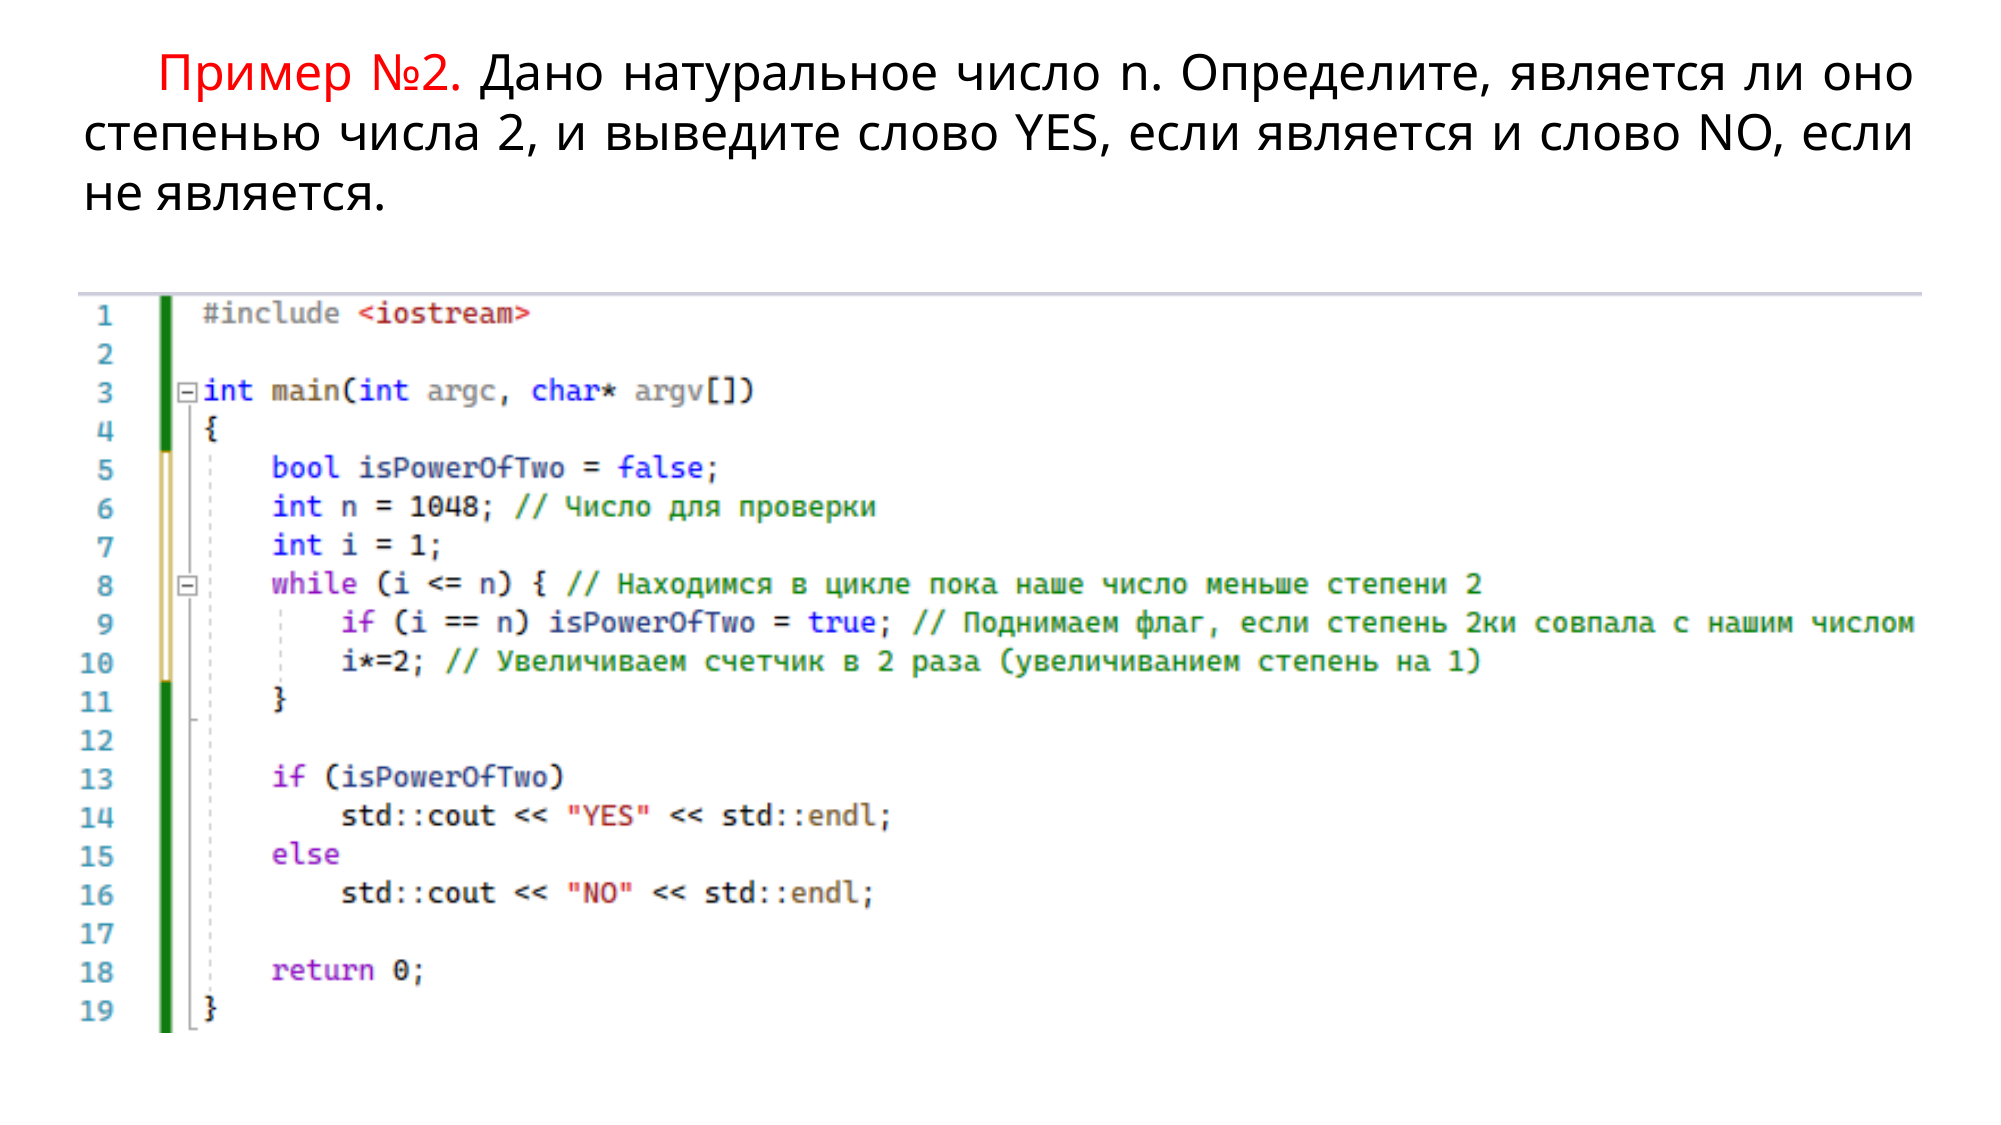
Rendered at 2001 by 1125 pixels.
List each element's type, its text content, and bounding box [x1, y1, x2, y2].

text_box Пример №2. Дано натуральное число n. Определите, является ли оно степенью числа 2, и выведите слово YES, если является и слово NO, если не является. [69, 33, 1931, 229]
picture [78, 292, 1922, 1034]
